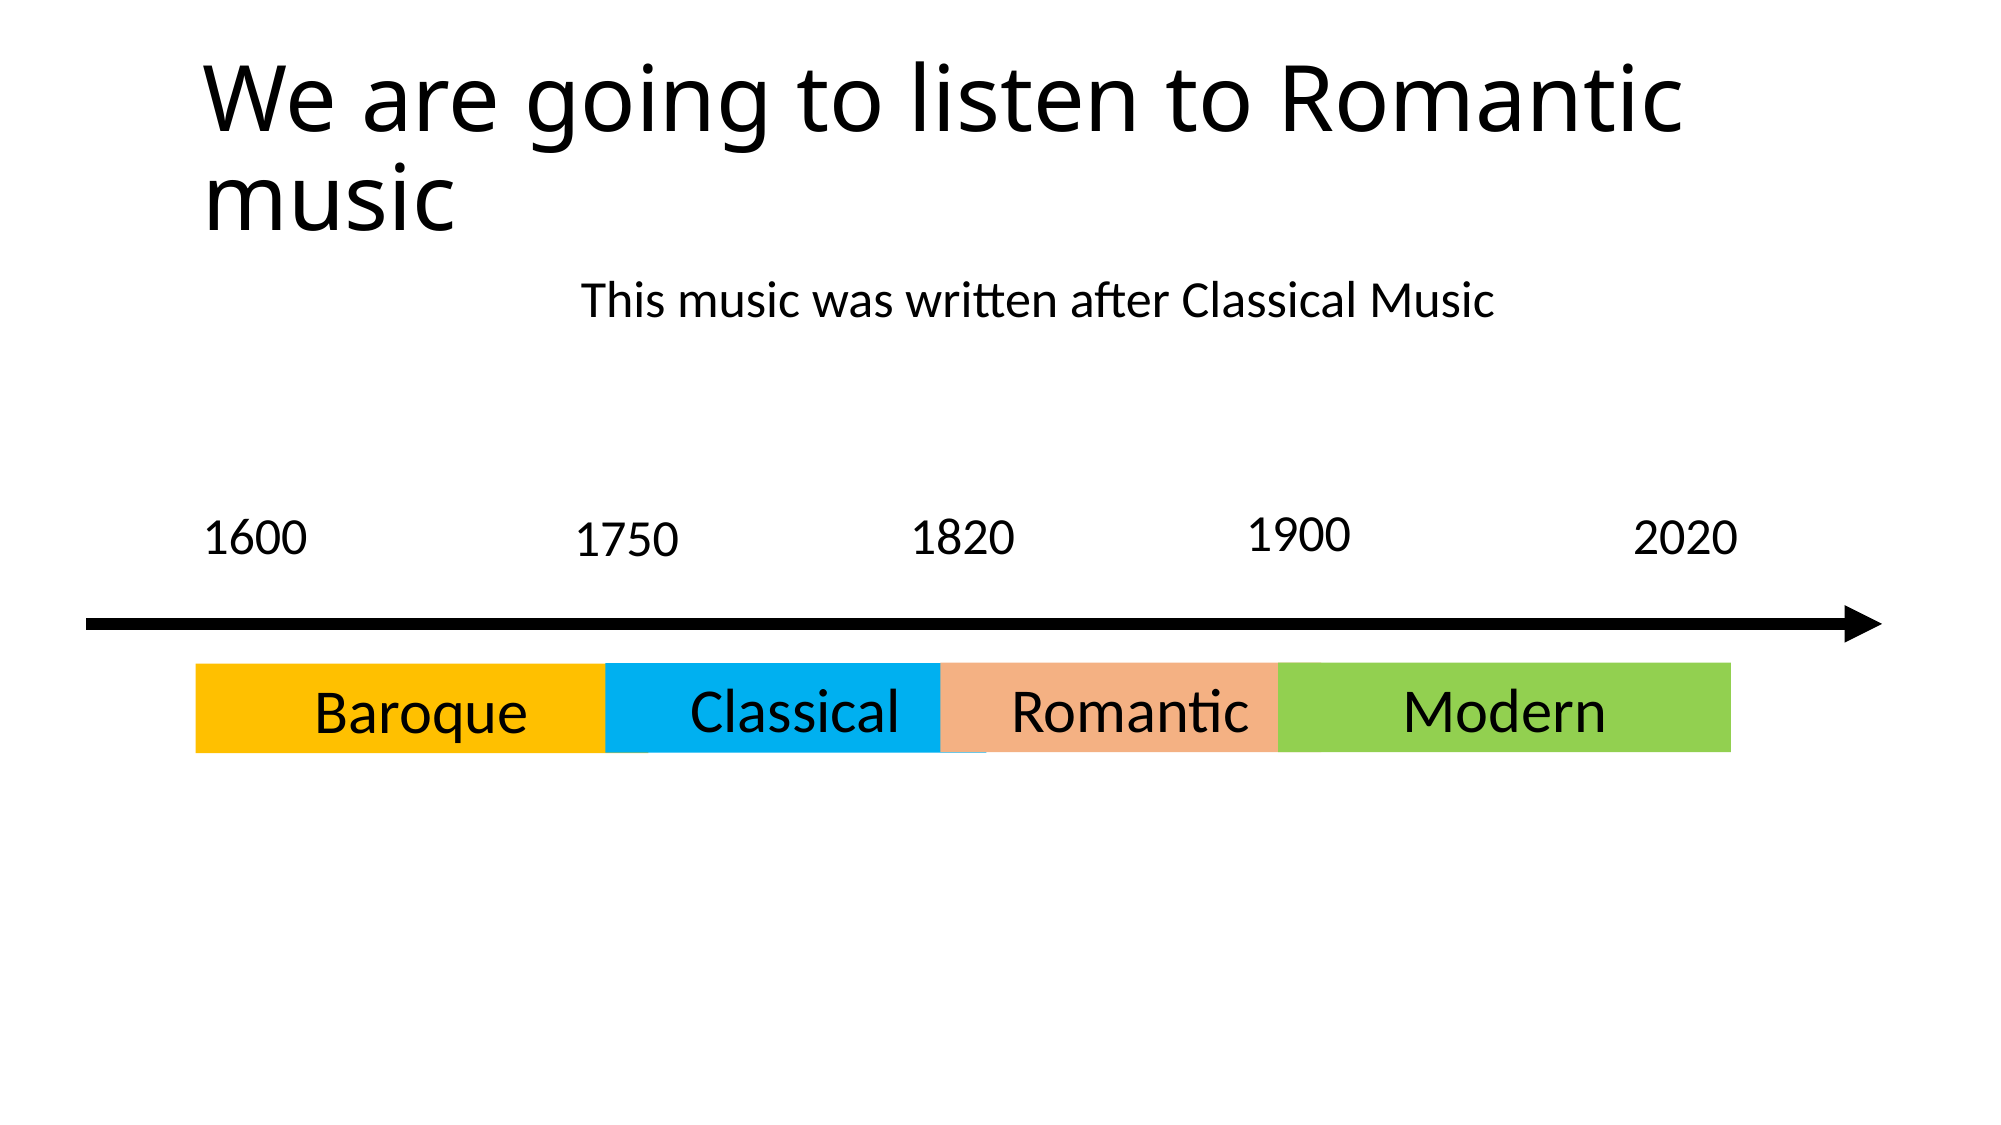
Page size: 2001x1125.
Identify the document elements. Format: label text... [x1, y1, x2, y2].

text_box 1750 [559, 496, 738, 574]
text_box Baroque [195, 663, 649, 754]
text_box 2020 [1618, 495, 1797, 573]
text_box This music was written after Classical Music [566, 258, 1511, 336]
text_box Romantic [940, 662, 1278, 753]
text_box Modern [1278, 662, 1731, 753]
text_box 1900 [1231, 491, 1410, 569]
text_box 1600 [187, 495, 366, 573]
text_box Classical [605, 663, 940, 753]
title We are going to listen to Romantic music [187, 42, 1913, 260]
text_box 1820 [895, 495, 1074, 573]
